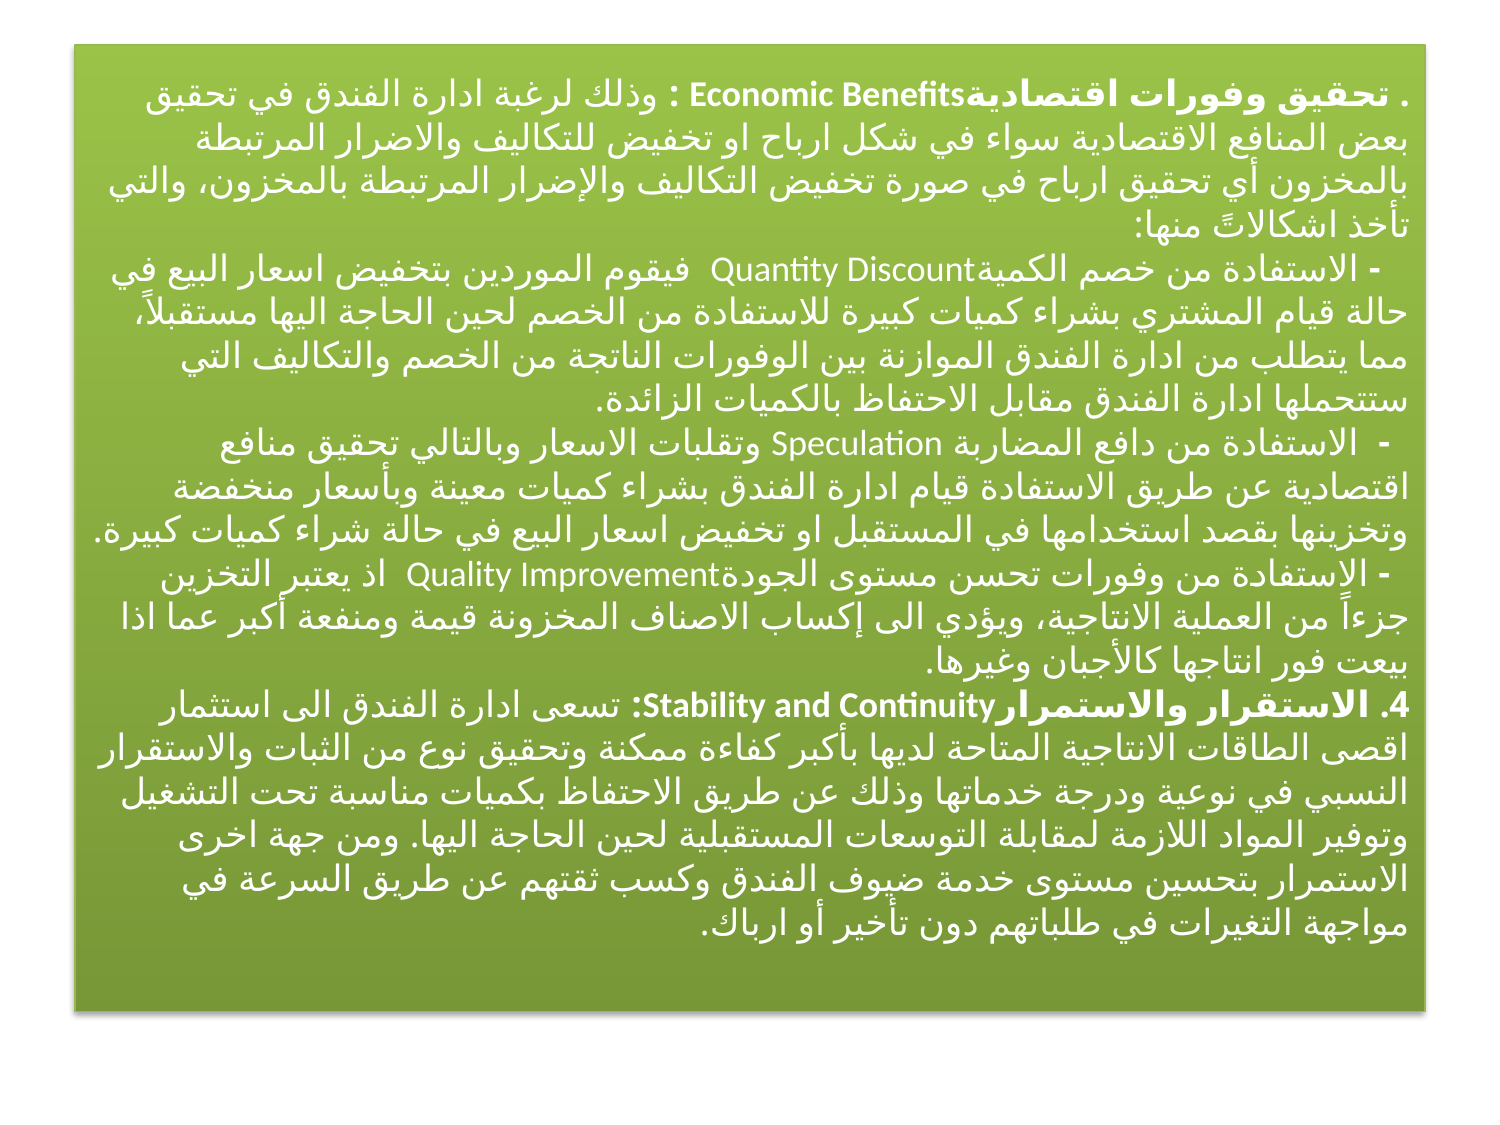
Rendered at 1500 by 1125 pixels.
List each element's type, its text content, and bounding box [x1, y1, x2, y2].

title . تحقيق وفورات اقتصاديةEconomic Benefits : وذلك لرغبة ادارة الفندق في تحقيق بعض المنافع الاقتصادية سواء في شكل ارباح او تخفيض للتكاليف والاضرار المرتبطة بالمخزون أي تحقيق ارباح في صورة تخفيض التكاليف والإضرار المرتبطة بالمخزون، والتي تأخذ اشكالاتً منها: - الاستفادة من خصم الكميةQuantity Discount فيقوم الموردين بتخفيض اسعار البيع في حالة قيام المشتري بشراء كميات كبيرة للاستفادة من الخصم لحين الحاجة اليها مستقبلاً، مما يتطلب من ادارة الفندق الموازنة بين الوفورات الناتجة من الخصم والتكاليف التي ستتحملها ادارة الفندق مقابل الاحتفاظ بالكميات الزائدة. - الاستفادة من دافع المضاربة Speculation وتقلبات الاسعار وبالتالي تحقيق منافع اقتصادية عن طريق الاستفادة قيام ادارة الفندق بشراء كميات معينة وبأسعار منخفضة وتخزينها بقصد استخدامها في المستقبل او تخفيض اسعار البيع في حالة شراء كميات كبيرة. - الاستفادة من وفورات تحسن مستوى الجودةQuality Improvement اذ يعتبر التخزين جزءاً من العملية الانتاجية، ويؤدي الى إكساب الاصناف المخزونة قيمة ومنفعة أكبر عما اذا بيعت فور انتاجها كالأجبان وغيرها. 4. الاستقرار والاستمرارStability and Continuity: تسعى ادارة الفندق الى استثمار اقصى الطاقات الانتاجية المتاحة لديها بأكبر كفاءة ممكنة وتحقيق نوع من الثبات والاستقرار النسبي في نوعية ودرجة خدماتها وذلك عن طريق الاحتفاظ بكميات مناسبة تحت التشغيل وتوفير المواد اللازمة لمقابلة التوسعات المستقبلية لحين الحاجة اليها. ومن جهة اخرى الاستمرار بتحسين مستوى خدمة ضيوف الفندق وكسب ثقتهم عن طريق السرعة في مواجهة التغيرات في طلباتهم دون تأخير أو ارباك. [74, 44, 1426, 1012]
